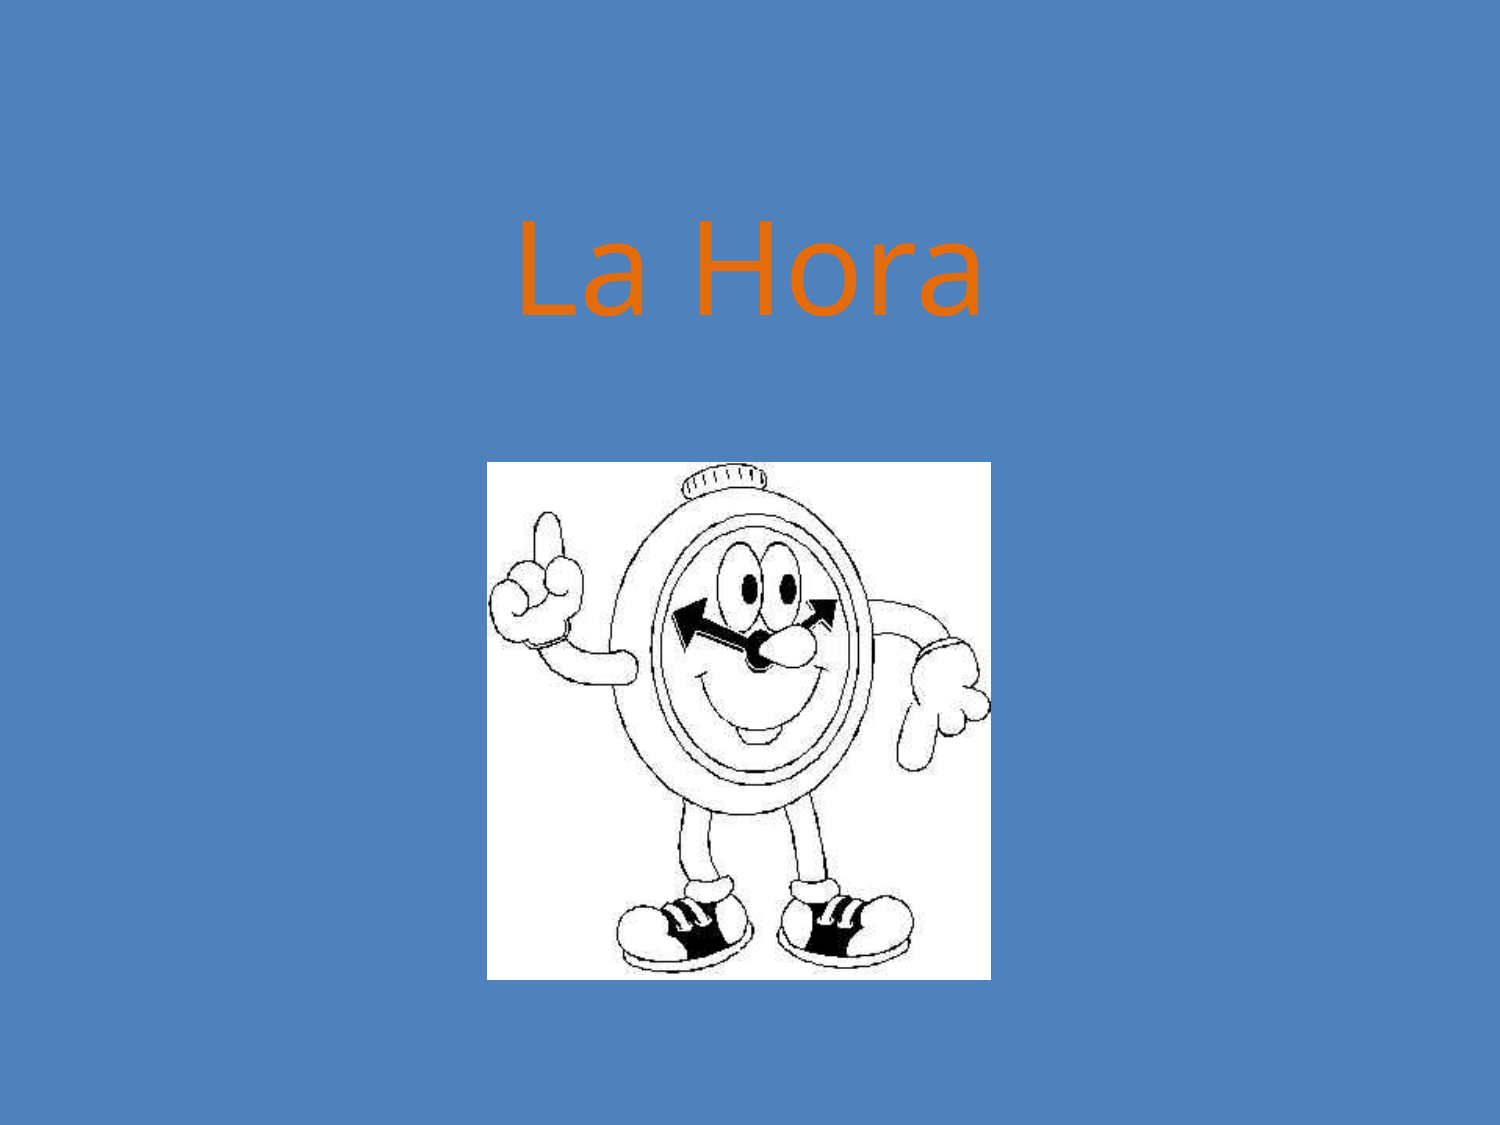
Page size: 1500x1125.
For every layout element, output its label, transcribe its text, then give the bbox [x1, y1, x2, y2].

picture [487, 462, 991, 980]
title La Hora [112, 174, 1388, 417]
